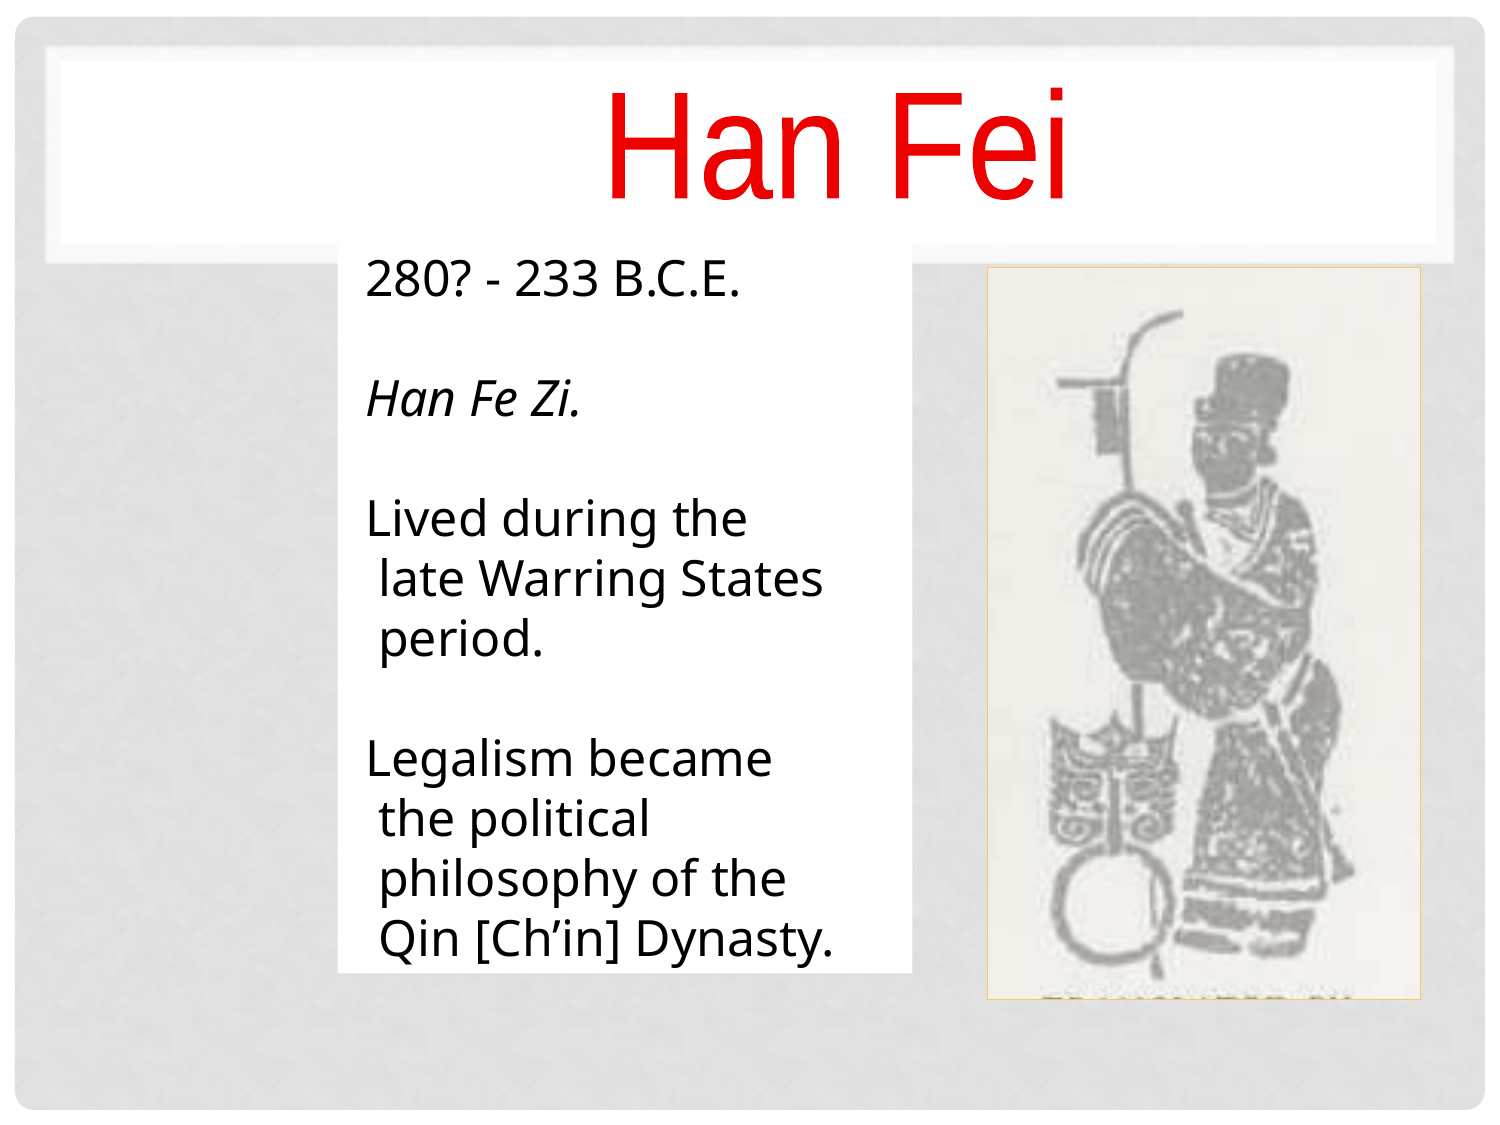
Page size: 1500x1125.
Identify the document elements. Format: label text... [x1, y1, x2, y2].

text_box 280? - 233 B.C.E. Han Fe Zi. Lived during the late Warring States period. Legalism became the political philosophy of the Qin [Ch’in] Dynasty. [337, 238, 913, 974]
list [987, 267, 1421, 1001]
